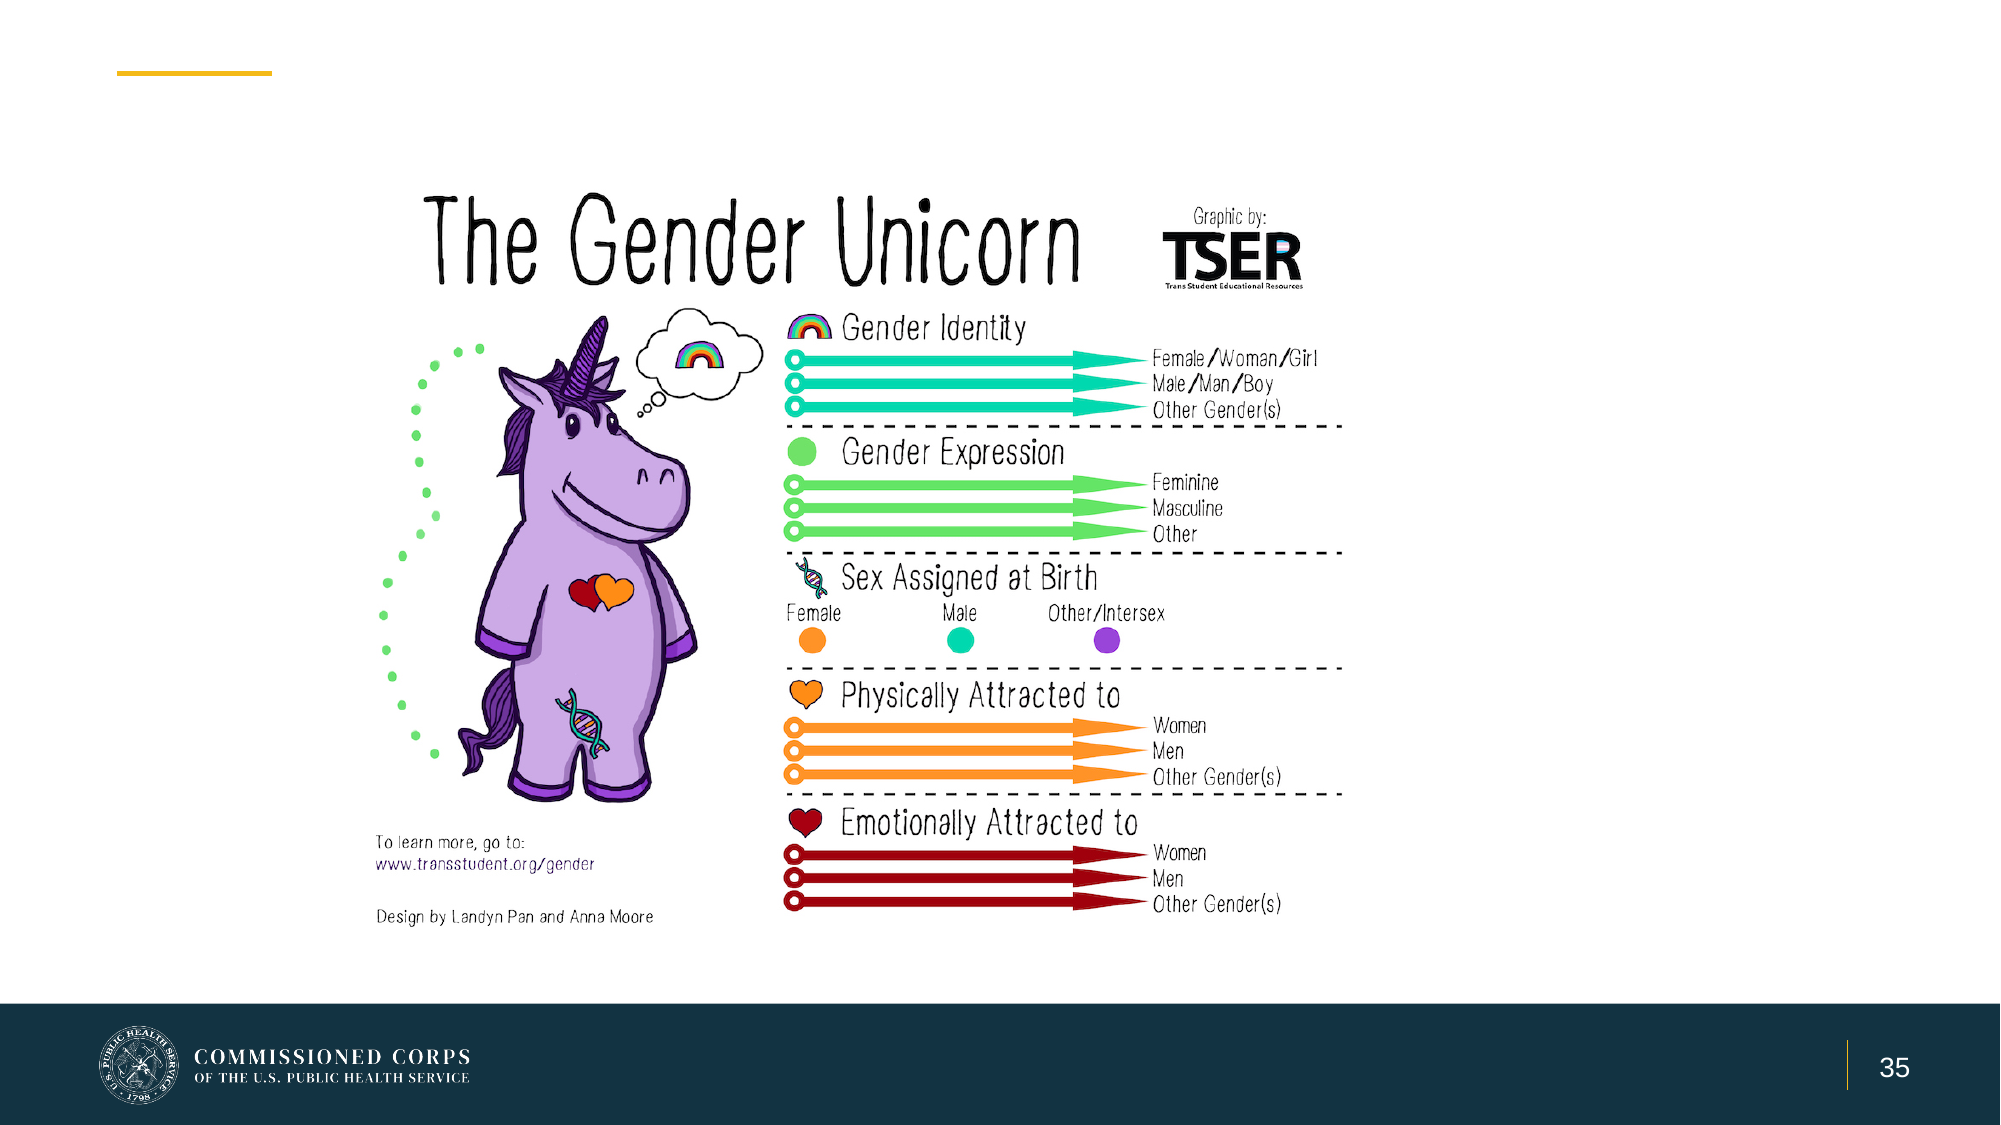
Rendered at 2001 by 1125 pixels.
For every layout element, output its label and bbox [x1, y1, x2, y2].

picture [99, 1024, 471, 1106]
picture [347, 161, 1369, 951]
